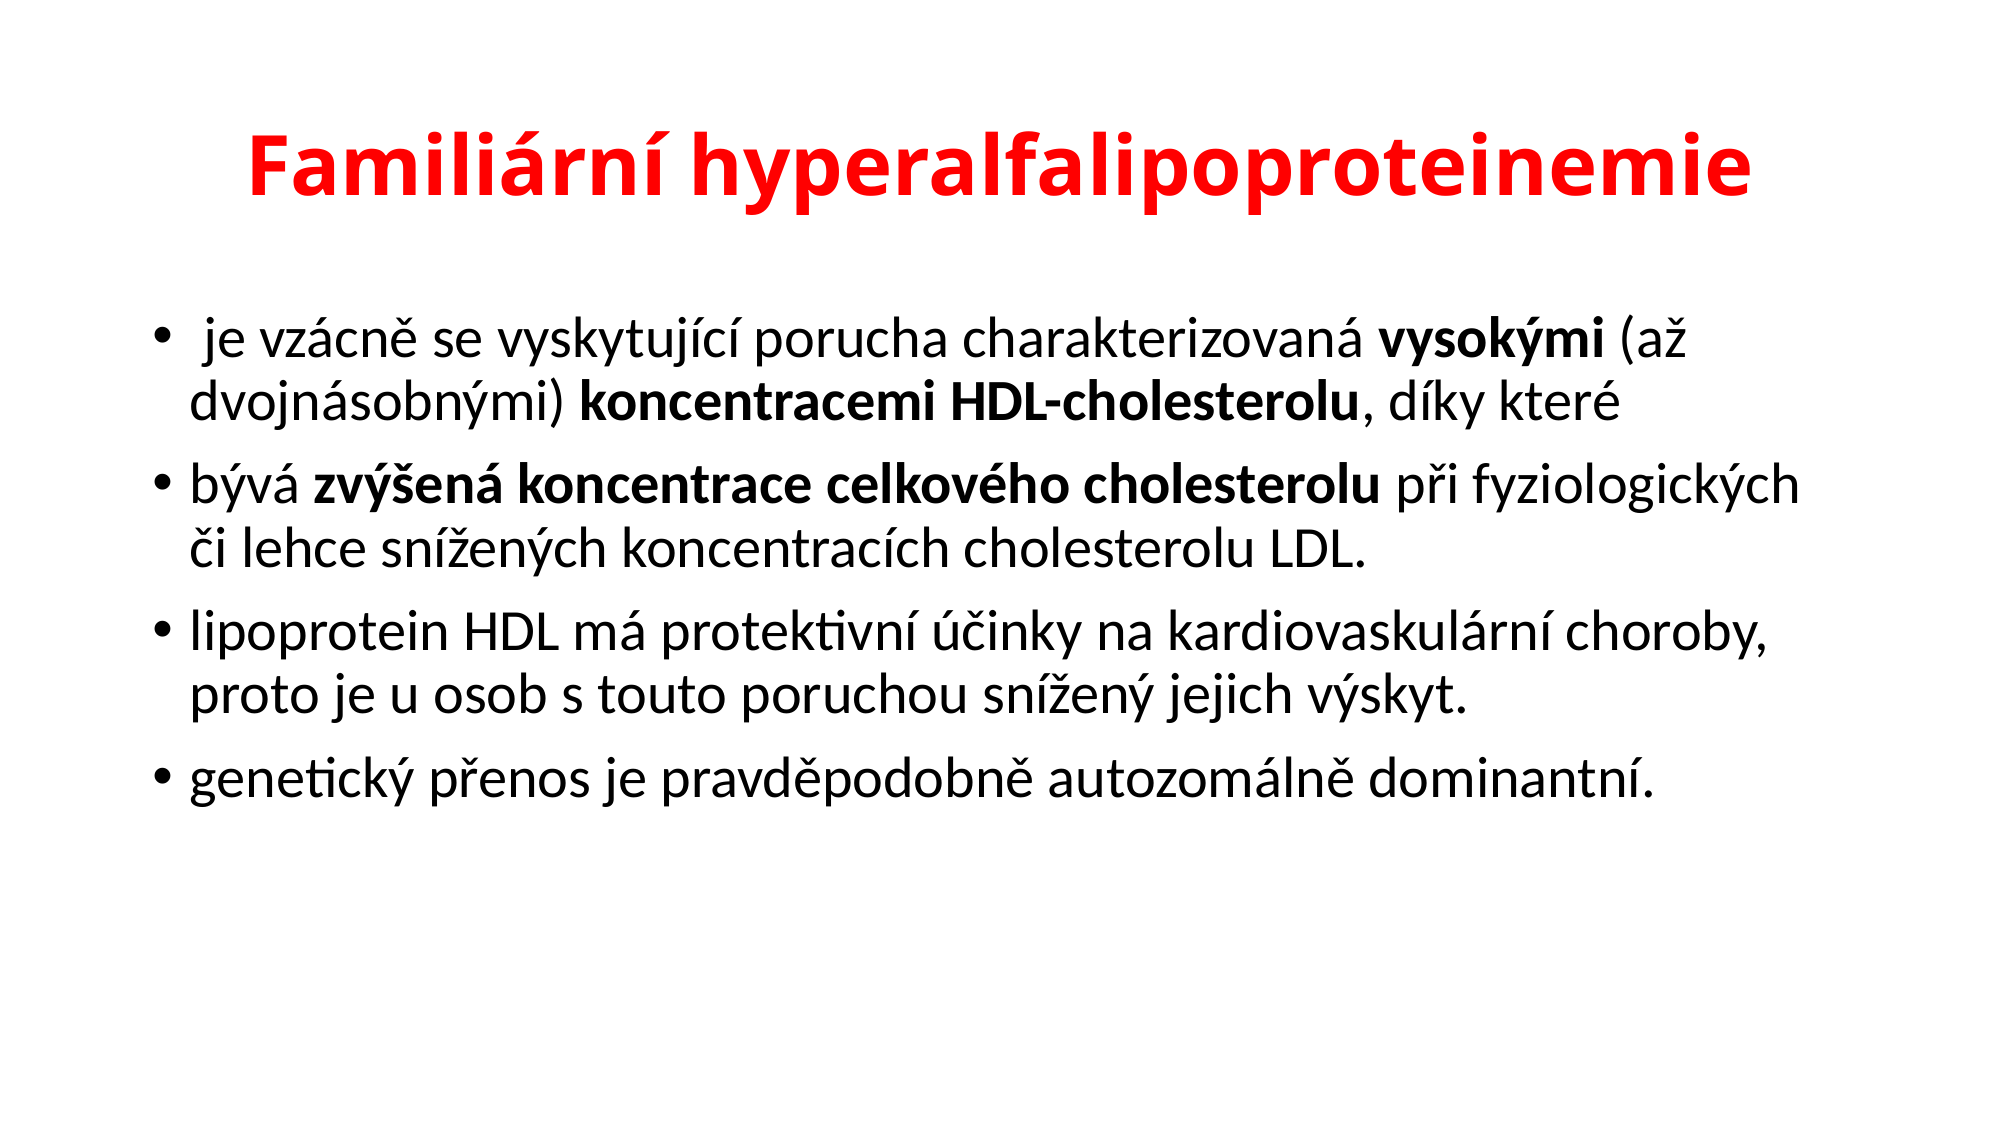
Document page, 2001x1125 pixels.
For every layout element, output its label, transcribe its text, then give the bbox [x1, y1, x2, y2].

list je vzácně se vyskytující porucha charakterizovaná vysokými (až dvojnásobnými) koncentracemi HDL-cholesterolu, díky které bývá zvýšená koncentrace celkového cholesterolu při fyziologických či lehce snížených koncentracích cholesterolu LDL. lipoprotein HDL má protektivní účinky na kardiovaskulární choroby, proto je u osob s touto poruchou snížený jejich výskyt. genetický přenos je pravděpodobně autozomálně dominantní. [137, 299, 1863, 1014]
title Familiární hyperalfalipoproteinemie [137, 59, 1863, 278]
